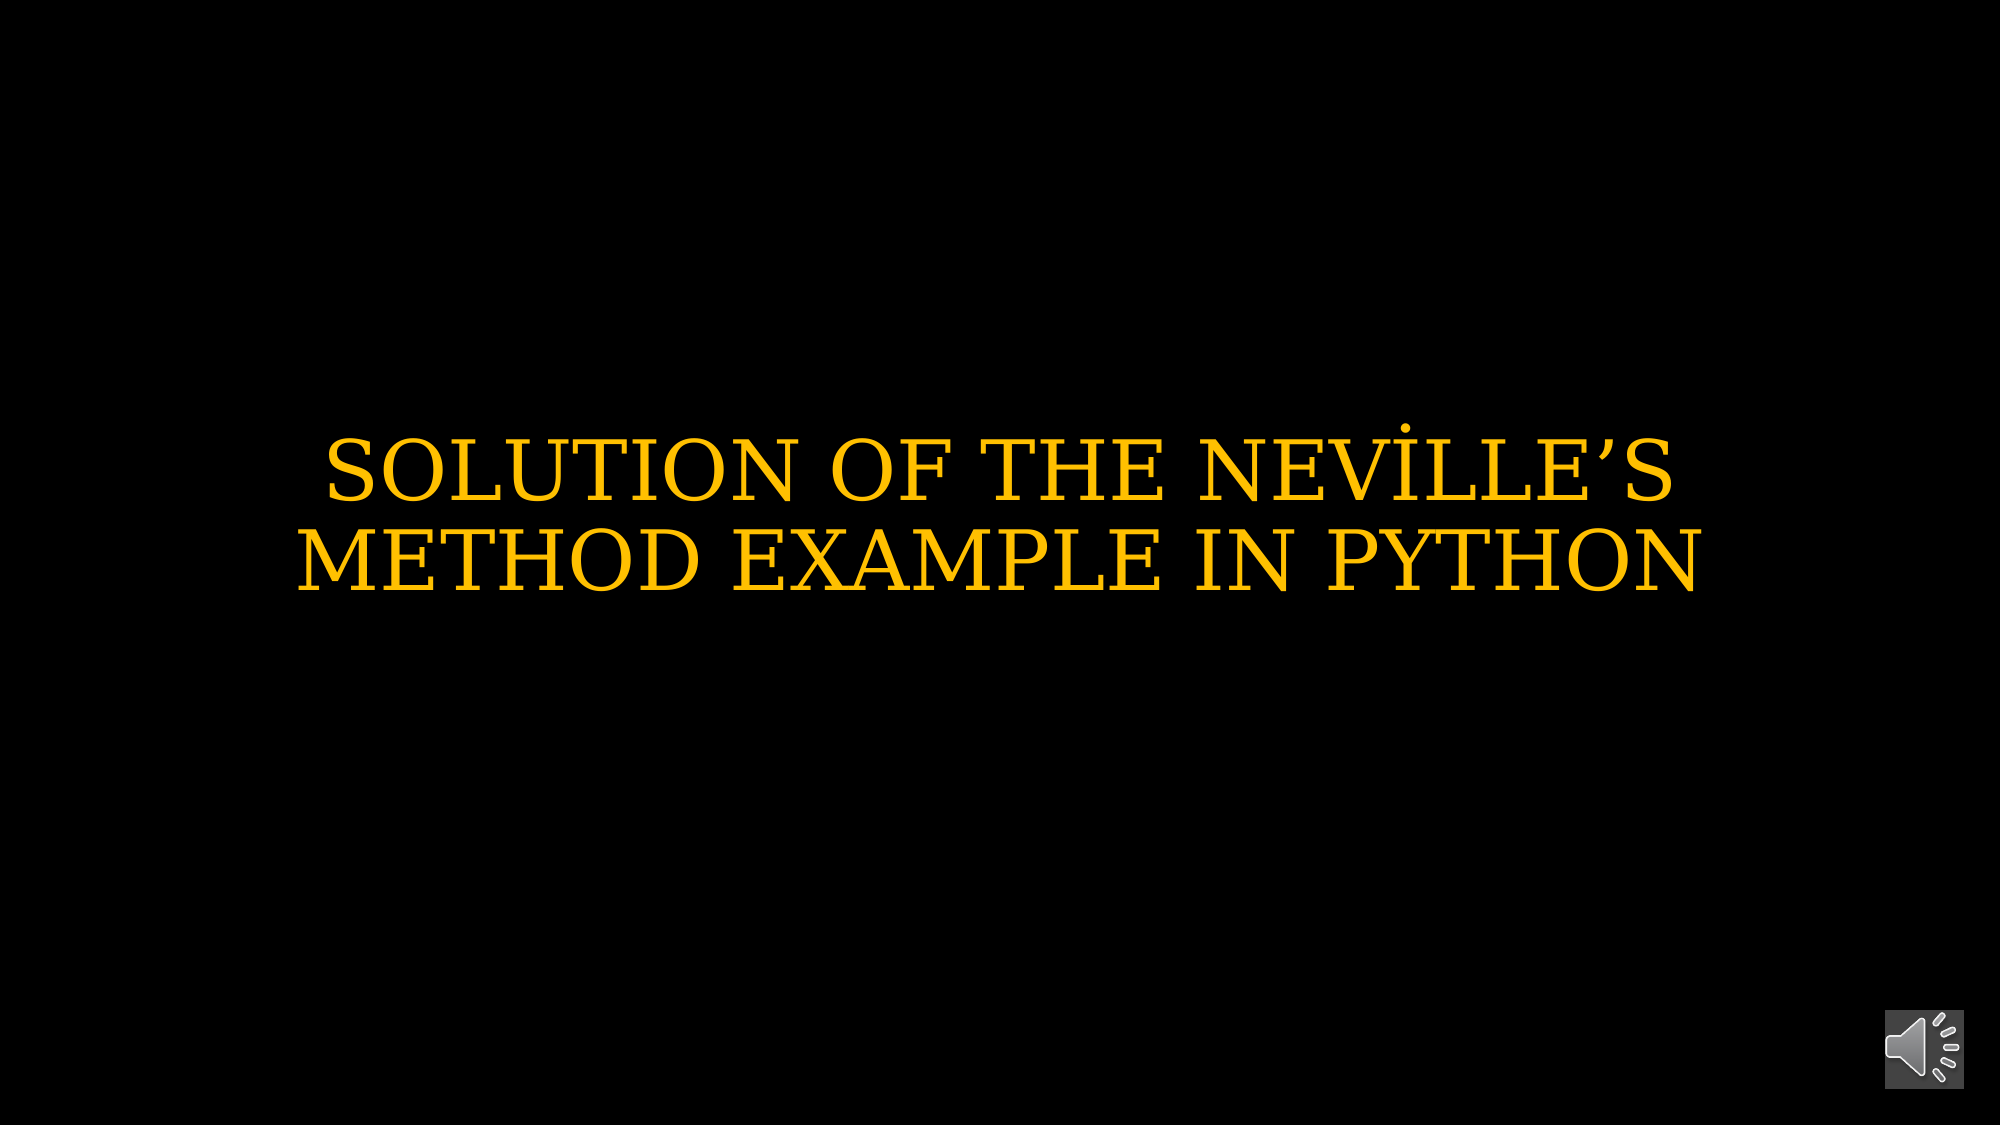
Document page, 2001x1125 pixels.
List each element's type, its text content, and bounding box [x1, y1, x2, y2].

title SOLUTION OF THE NEVİLLE’S METHOD EXAMPLE IN PYTHON [249, 223, 1750, 616]
picture [1884, 1009, 1965, 1090]
